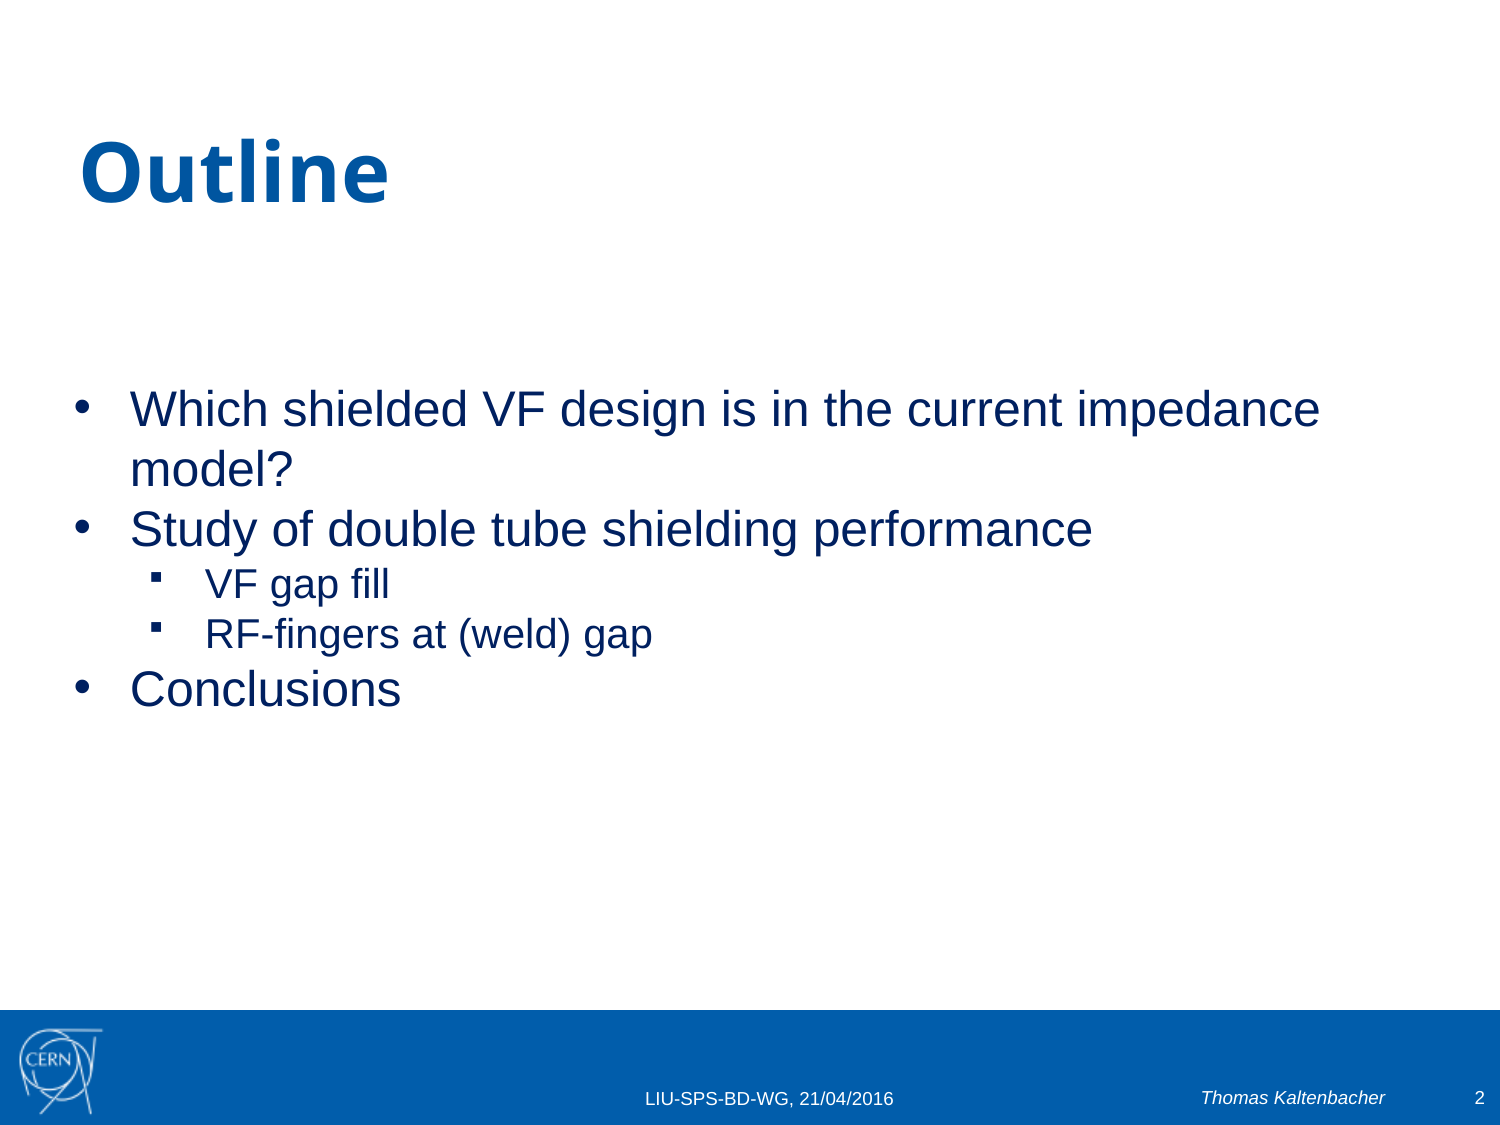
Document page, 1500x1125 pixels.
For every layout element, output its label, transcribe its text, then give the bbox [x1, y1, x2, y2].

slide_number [630, 1070, 913, 1125]
footer Thomas Kaltenbacher [925, 1069, 1401, 1124]
slide_number 2 [1417, 1069, 1500, 1124]
title Outline [70, 119, 1427, 269]
text_box Which shielded VF design is in the current impedance model? Study of double tube shielding performance VF gap fill RF-fingers at (weld) gap Conclusions [58, 369, 1427, 725]
